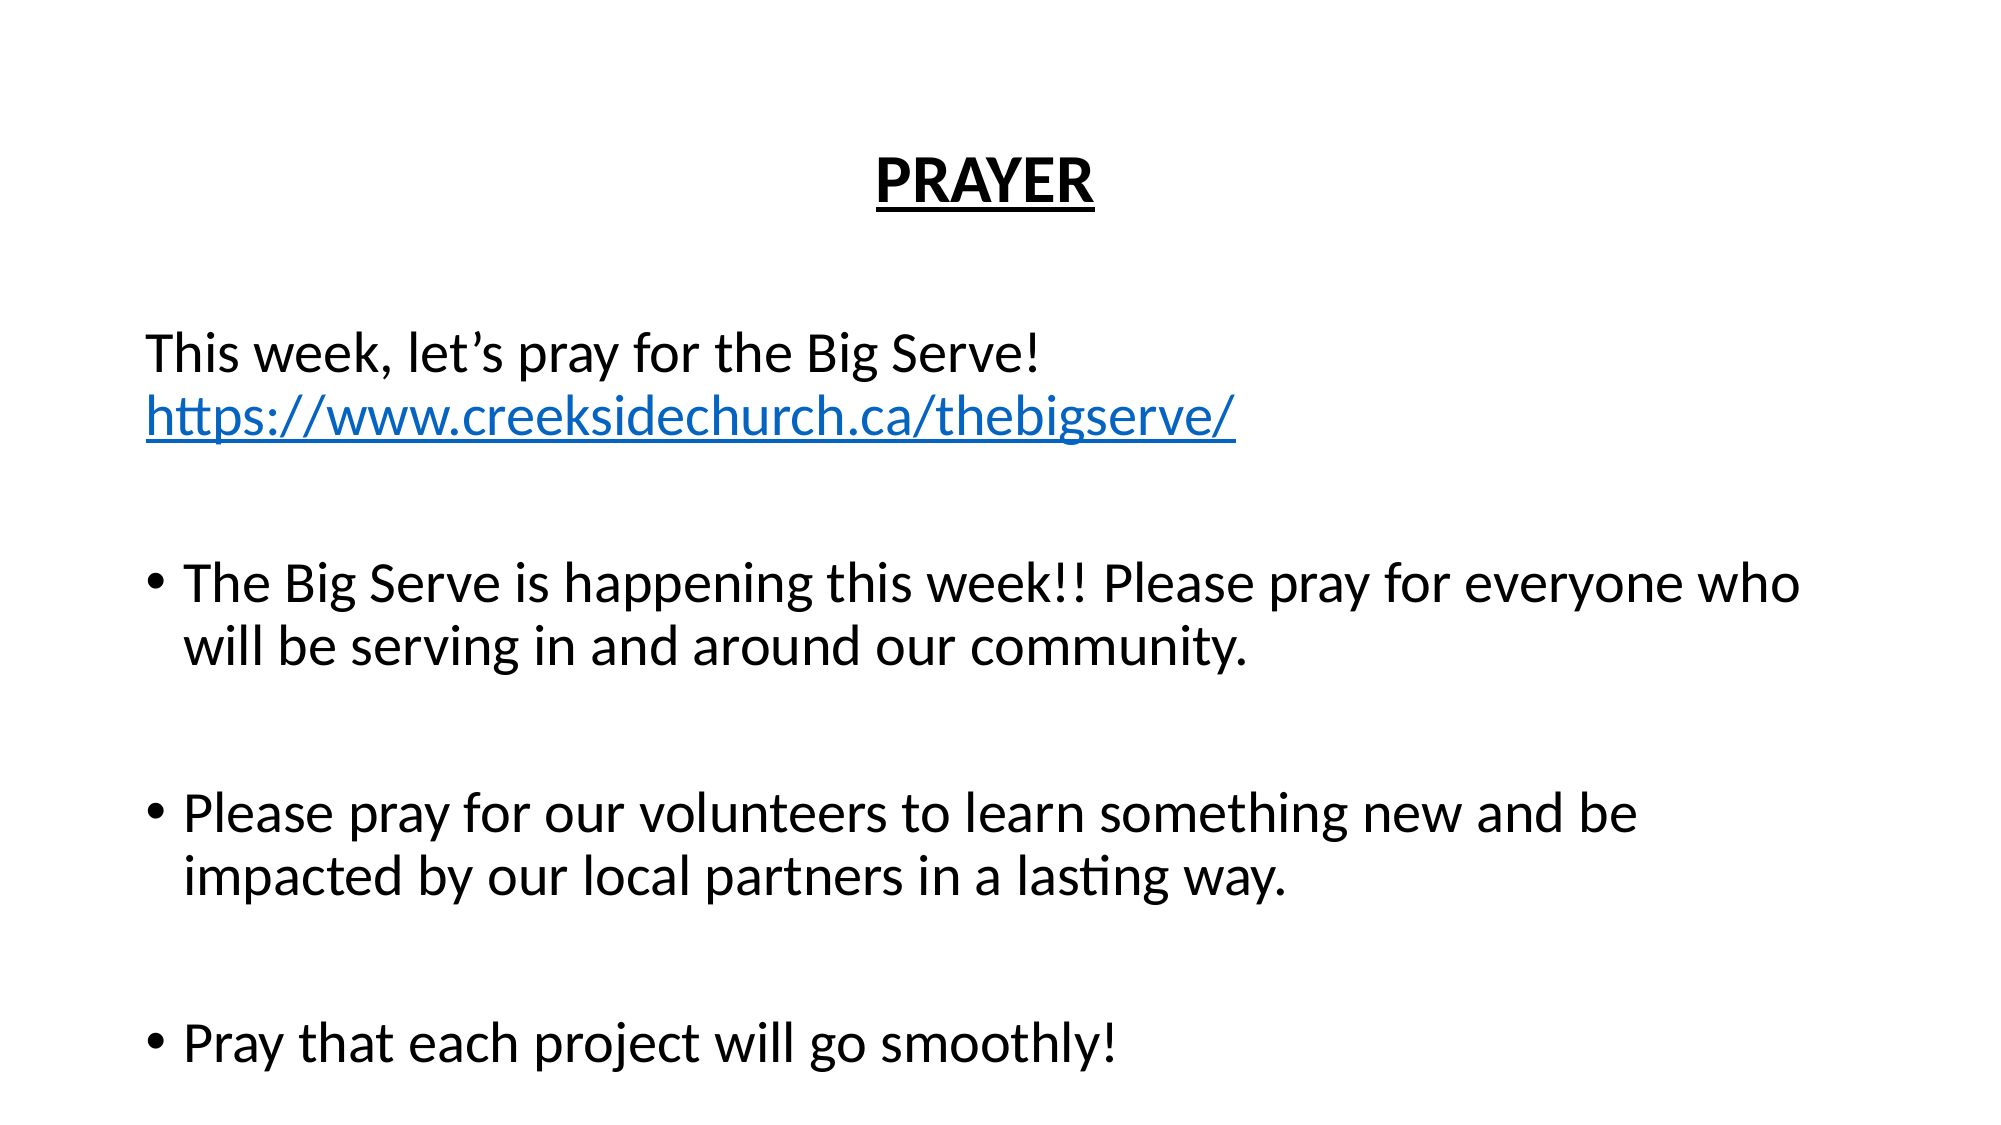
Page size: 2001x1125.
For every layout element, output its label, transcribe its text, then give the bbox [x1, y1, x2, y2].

list PRAYER This week, let’s pray for the Big Serve! https://www.creeksidechurch.ca/thebigserve/ The Big Serve is happening this week!! Please pray for everyone who will be serving in and around our community. Please pray for our volunteers to learn something new and be impacted by our local partners in a lasting way. Pray that each project will go smoothly! [130, 135, 1856, 1100]
